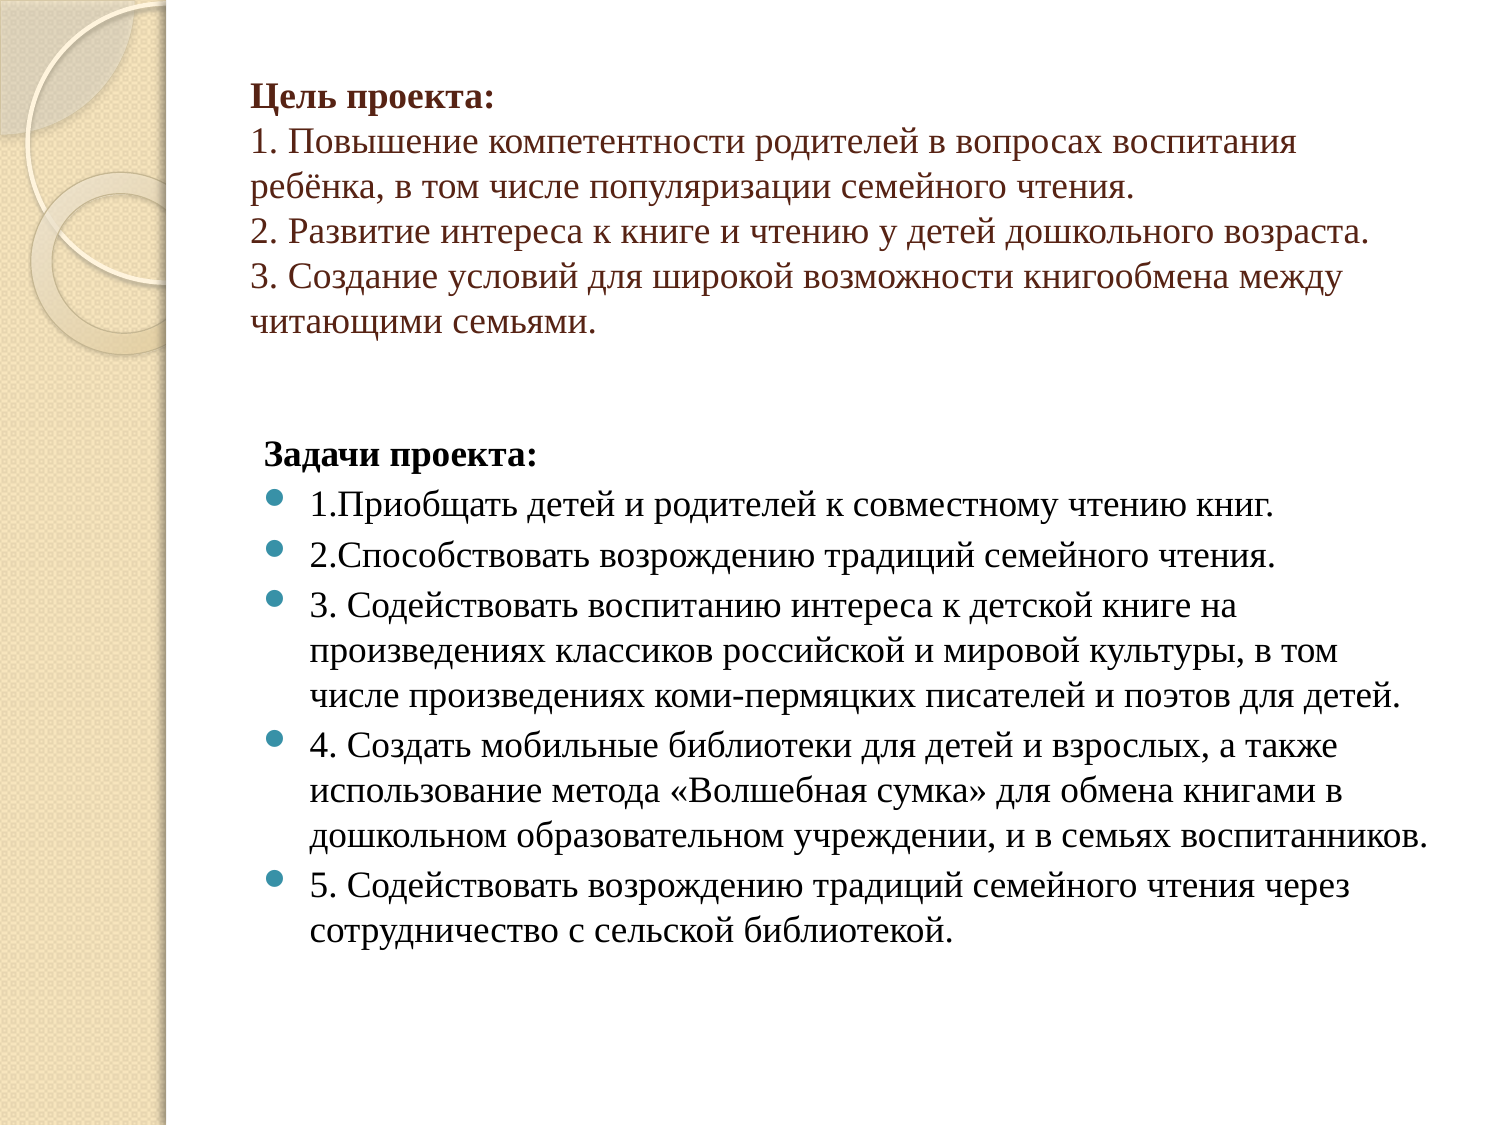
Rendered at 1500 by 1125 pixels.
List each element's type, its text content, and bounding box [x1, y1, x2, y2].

title Цель проекта: 1. Повышение компетентности родителей в вопросах воспитания ребёнка, в том числе популяризации семейного чтения. 2. Развитие интереса к книге и чтению у детей дошкольного возраста. 3. Создание условий для широкой возможности книгообмена между читающими семьями. [235, 45, 1466, 233]
list Задачи проекта: 1.Приобщать детей и родителей к совместному чтению книг. 2.Способствовать возрождению традиций семейного чтения. 3. Содействовать воспитанию интереса к детской книге на произведениях классиков российской и мировой культуры, в том числе произведениях коми-пермяцких писателей и поэтов для детей. 4. Создать мобильные библиотеки для детей и взрослых, а также использование метода «Волшебная сумка» для обмена книгами в дошкольном образовательном учреждении, и в семьях воспитанников. 5. Содействовать возрождению традиций семейного чтения через сотрудничество с сельской библиотекой. [235, 421, 1454, 1025]
